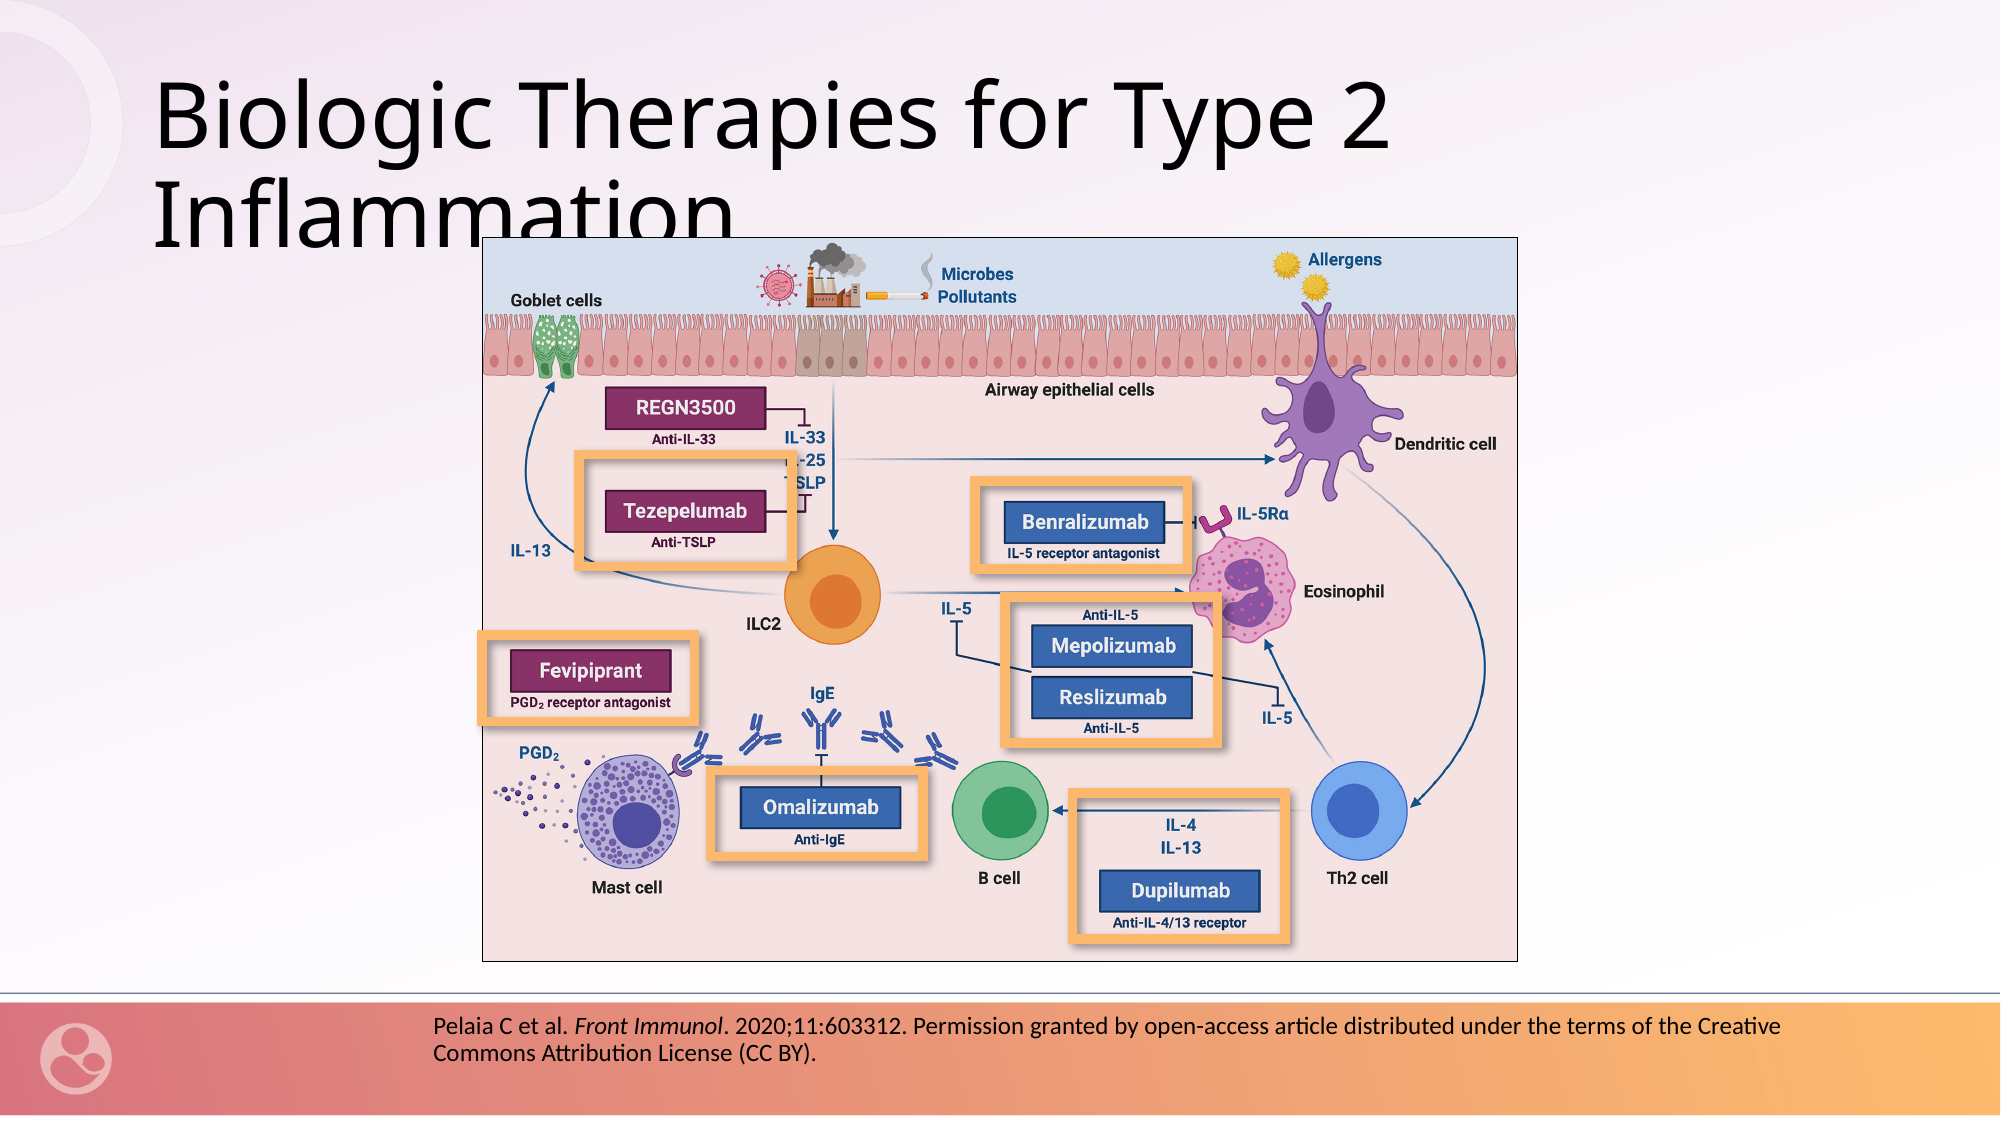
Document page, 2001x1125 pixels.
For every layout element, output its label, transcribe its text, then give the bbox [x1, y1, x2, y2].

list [482, 237, 1518, 962]
title Biologic Therapies for Type 2 Inflammation [137, 59, 1863, 278]
list Pelaia C et al. Front Immunol. 2020;11:603312. Permission granted by open-access article distributed under the terms of the Creative Commons Attribution License (CC BY). [418, 1005, 1863, 1114]
picture [0, 0, 2001, 1125]
